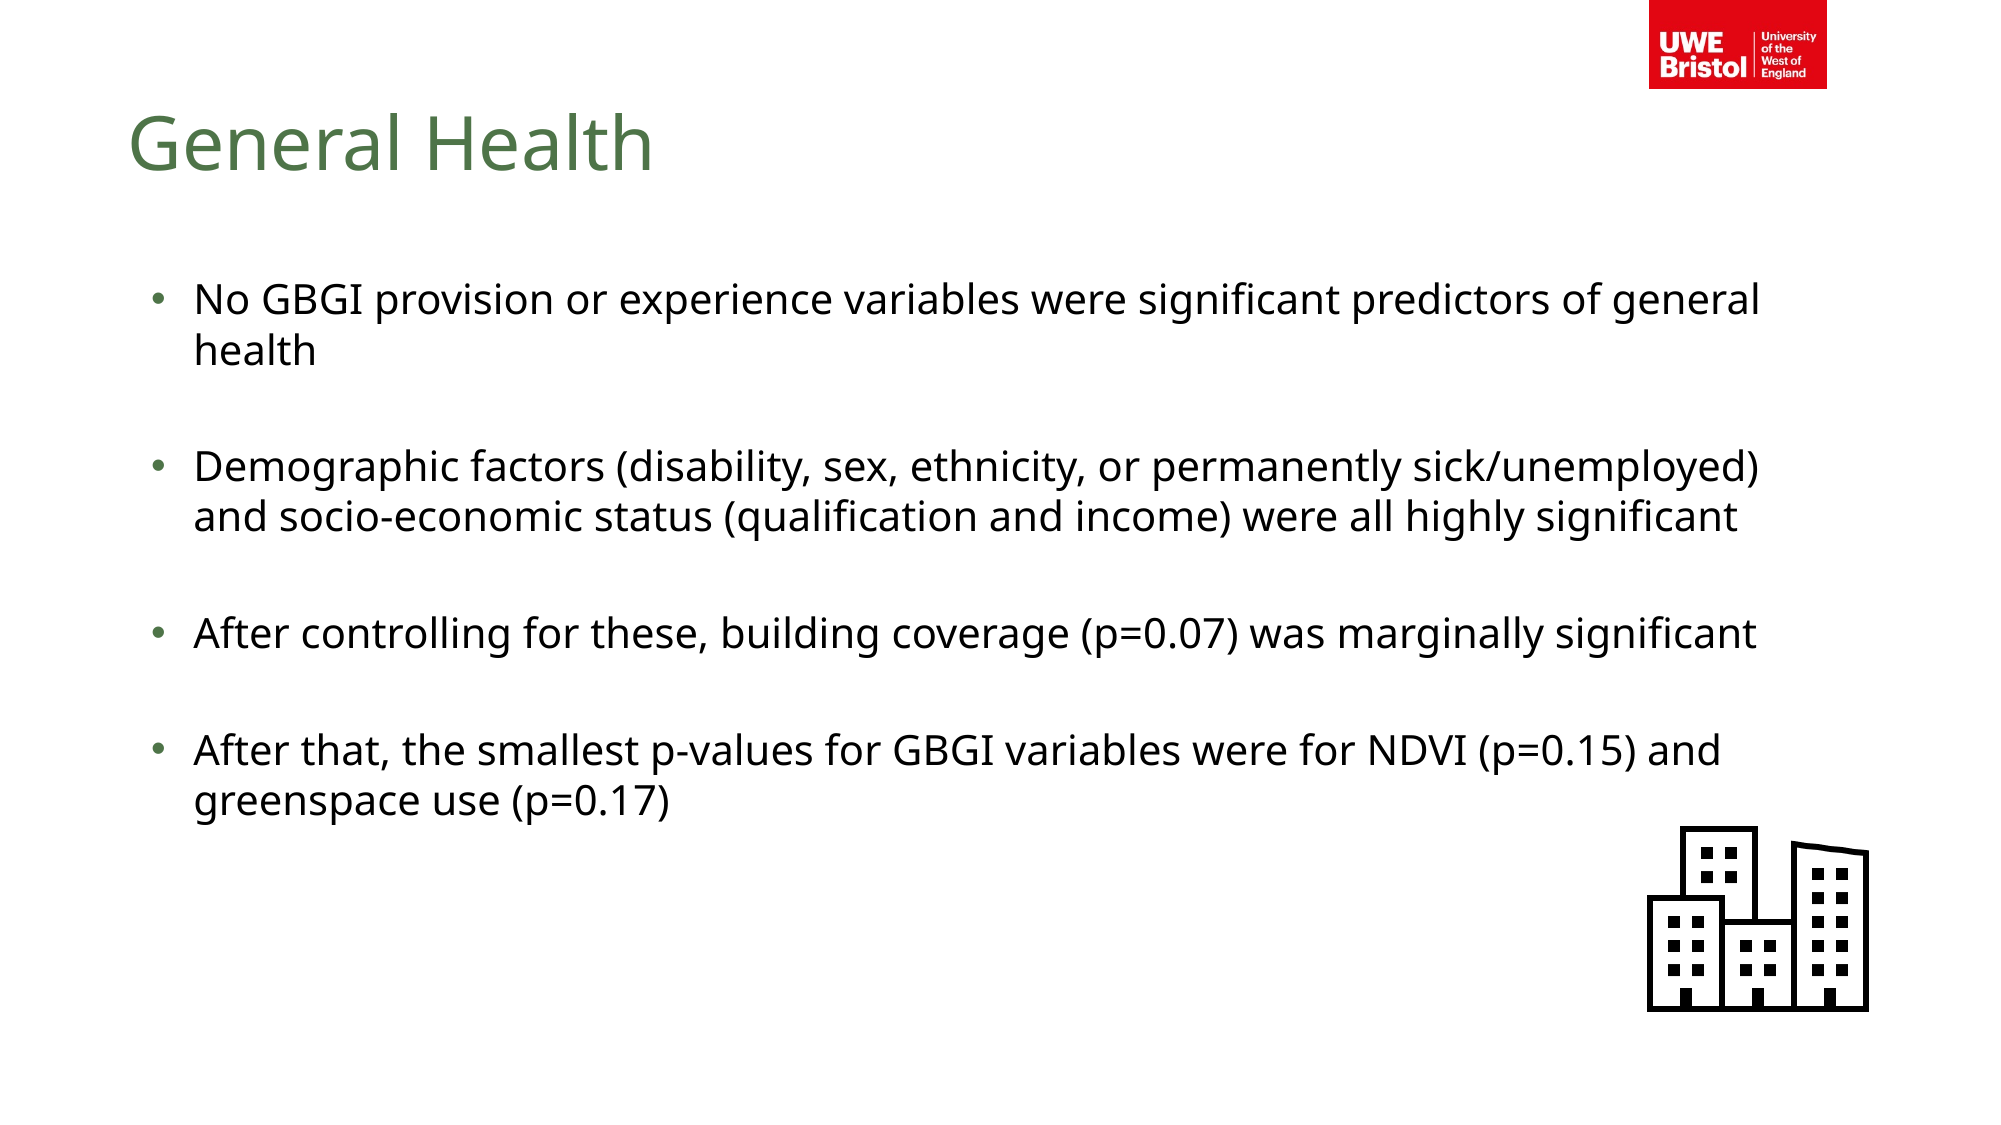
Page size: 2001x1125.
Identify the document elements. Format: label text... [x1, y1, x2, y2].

title General Health [127, 95, 1759, 262]
picture [1649, 0, 1827, 89]
list No GBGI provision or experience variables were significant predictors of general health Demographic factors (disability, sex, ethnicity, or permanently sick/unemployed) and socio-economic status (qualification and income) were all highly significant After controlling for these, building coverage (p=0.07) was marginally significant After that, the smallest p-values for GBGI variables were for NDVI (p=0.15) and greenspace use (p=0.17) [149, 273, 1780, 1030]
picture [1613, 774, 1902, 1063]
